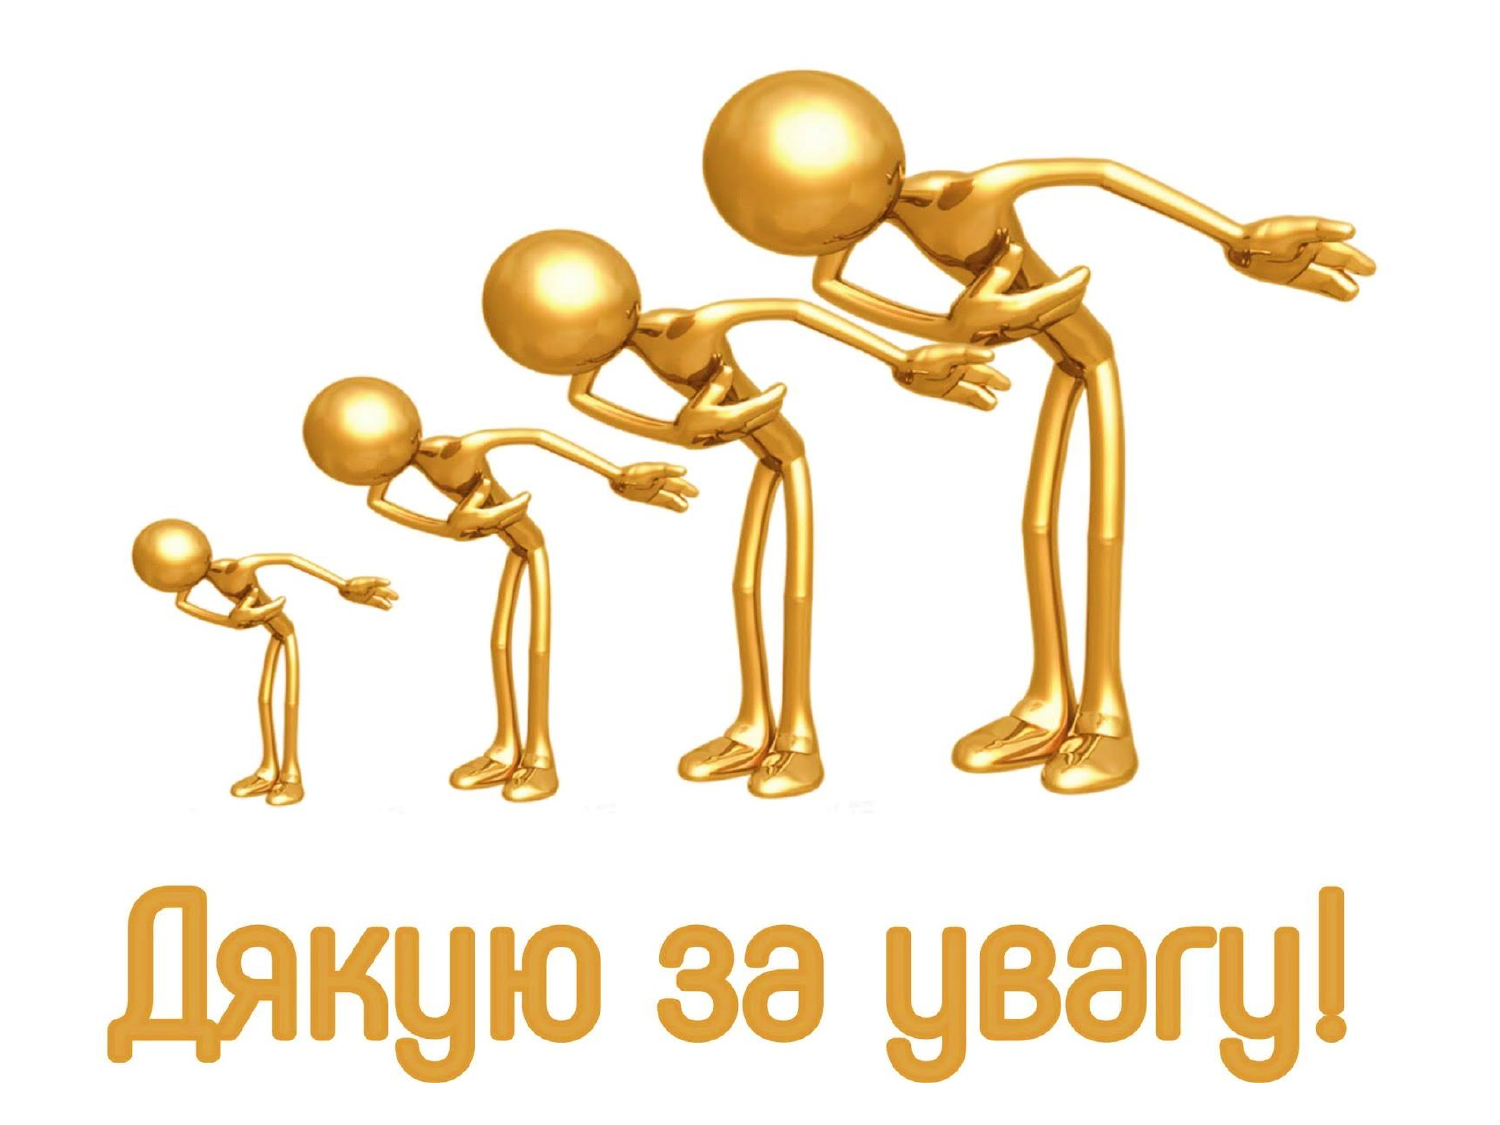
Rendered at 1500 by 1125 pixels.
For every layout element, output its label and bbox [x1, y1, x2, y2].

picture [52, 18, 1448, 1083]
